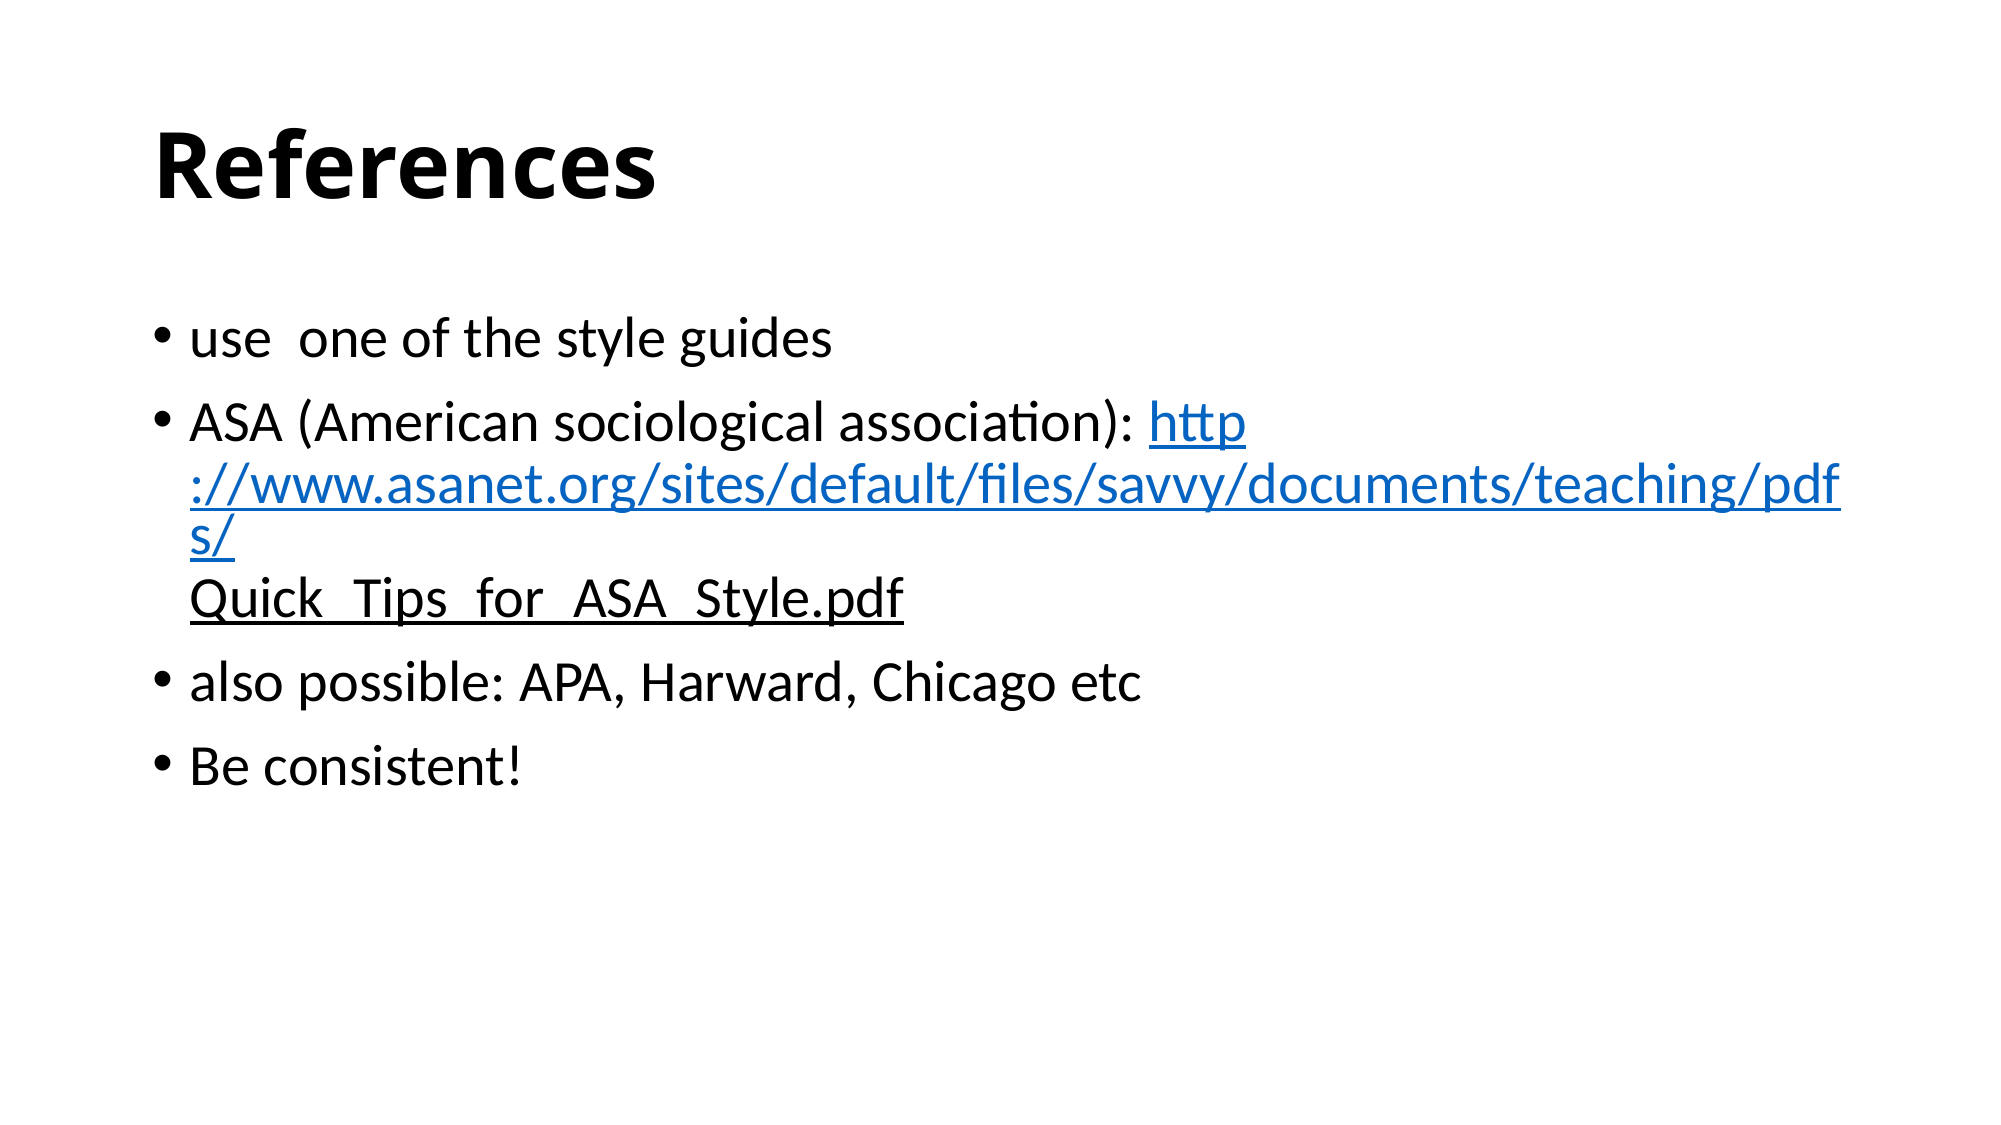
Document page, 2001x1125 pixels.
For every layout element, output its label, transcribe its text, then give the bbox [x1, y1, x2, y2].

list use one of the style guides ASA (American sociological association): http://www.asanet.org/sites/default/files/savvy/documents/teaching/pdfs/Quick_Tips_for_ASA_Style.pdf also possible: APA, Harward, Chicago etc Be consistent! [137, 299, 1863, 1014]
title References [137, 59, 1863, 278]
